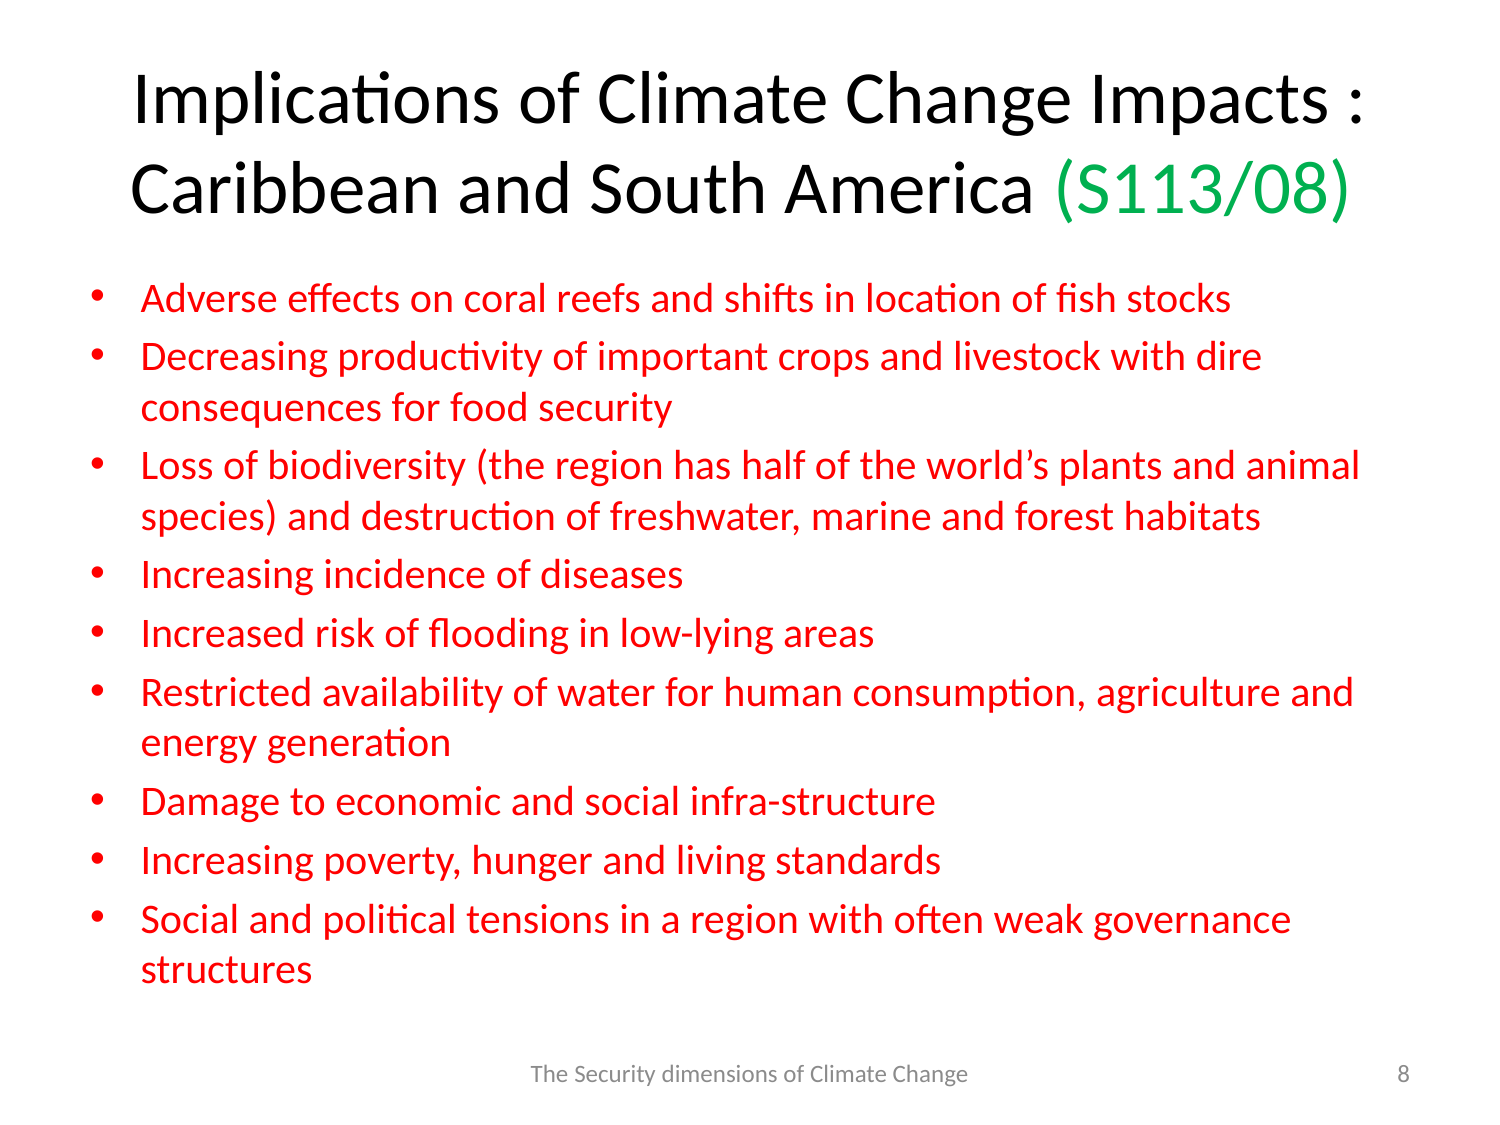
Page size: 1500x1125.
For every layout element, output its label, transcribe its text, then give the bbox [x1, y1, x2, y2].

slide_number 8 [1074, 1042, 1425, 1103]
list Adverse effects on coral reefs and shifts in location of fish stocks Decreasing productivity of important crops and livestock with dire consequences for food security Loss of biodiversity (the region has half of the world’s plants and animal species) and destruction of freshwater, marine and forest habitats Increasing incidence of diseases Increased risk of flooding in low-lying areas Restricted availability of water for human consumption, agriculture and energy generation Damage to economic and social infra-structure Increasing poverty, hunger and living standards Social and political tensions in a region with often weak governance structures [75, 262, 1425, 1005]
footer The Security dimensions of Climate Change [512, 1042, 988, 1103]
title Implications of Climate Change Impacts : Caribbean and South America (S113/08) [75, 45, 1425, 233]
